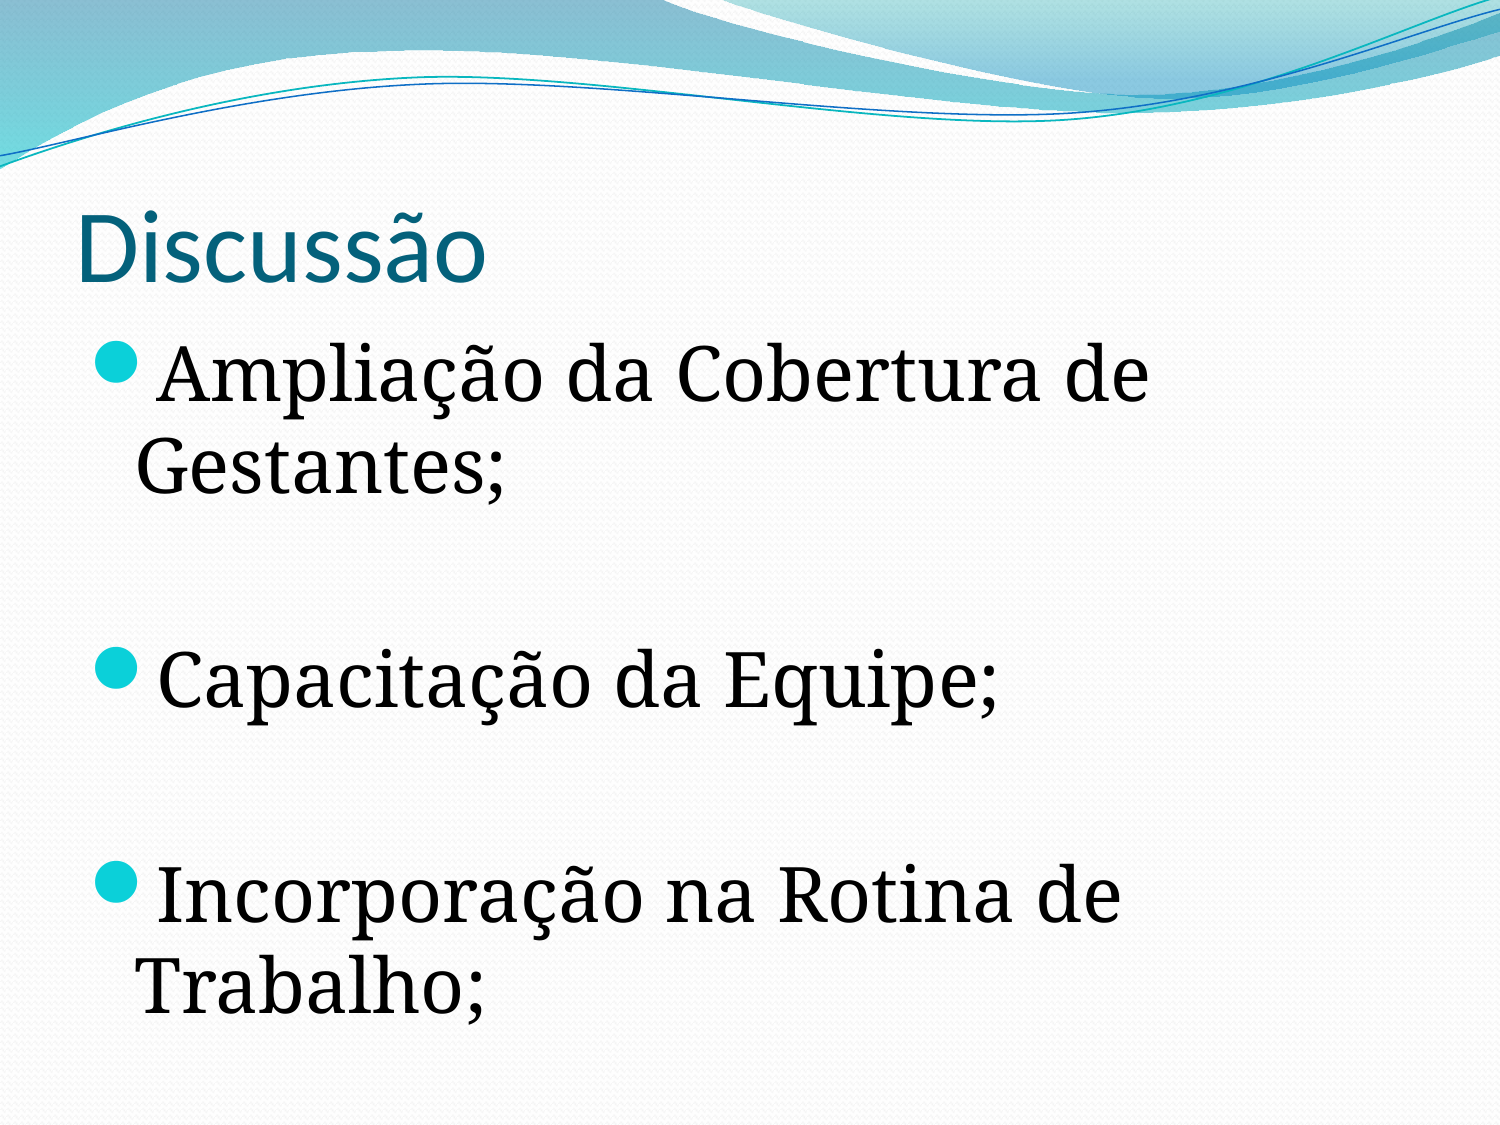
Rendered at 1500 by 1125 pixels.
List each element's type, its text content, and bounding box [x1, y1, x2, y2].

title Discussão [75, 115, 1425, 303]
list Ampliação da Cobertura de Gestantes; Capacitação da Equipe; Incorporação na Rotina de Trabalho; [75, 317, 1425, 1038]
